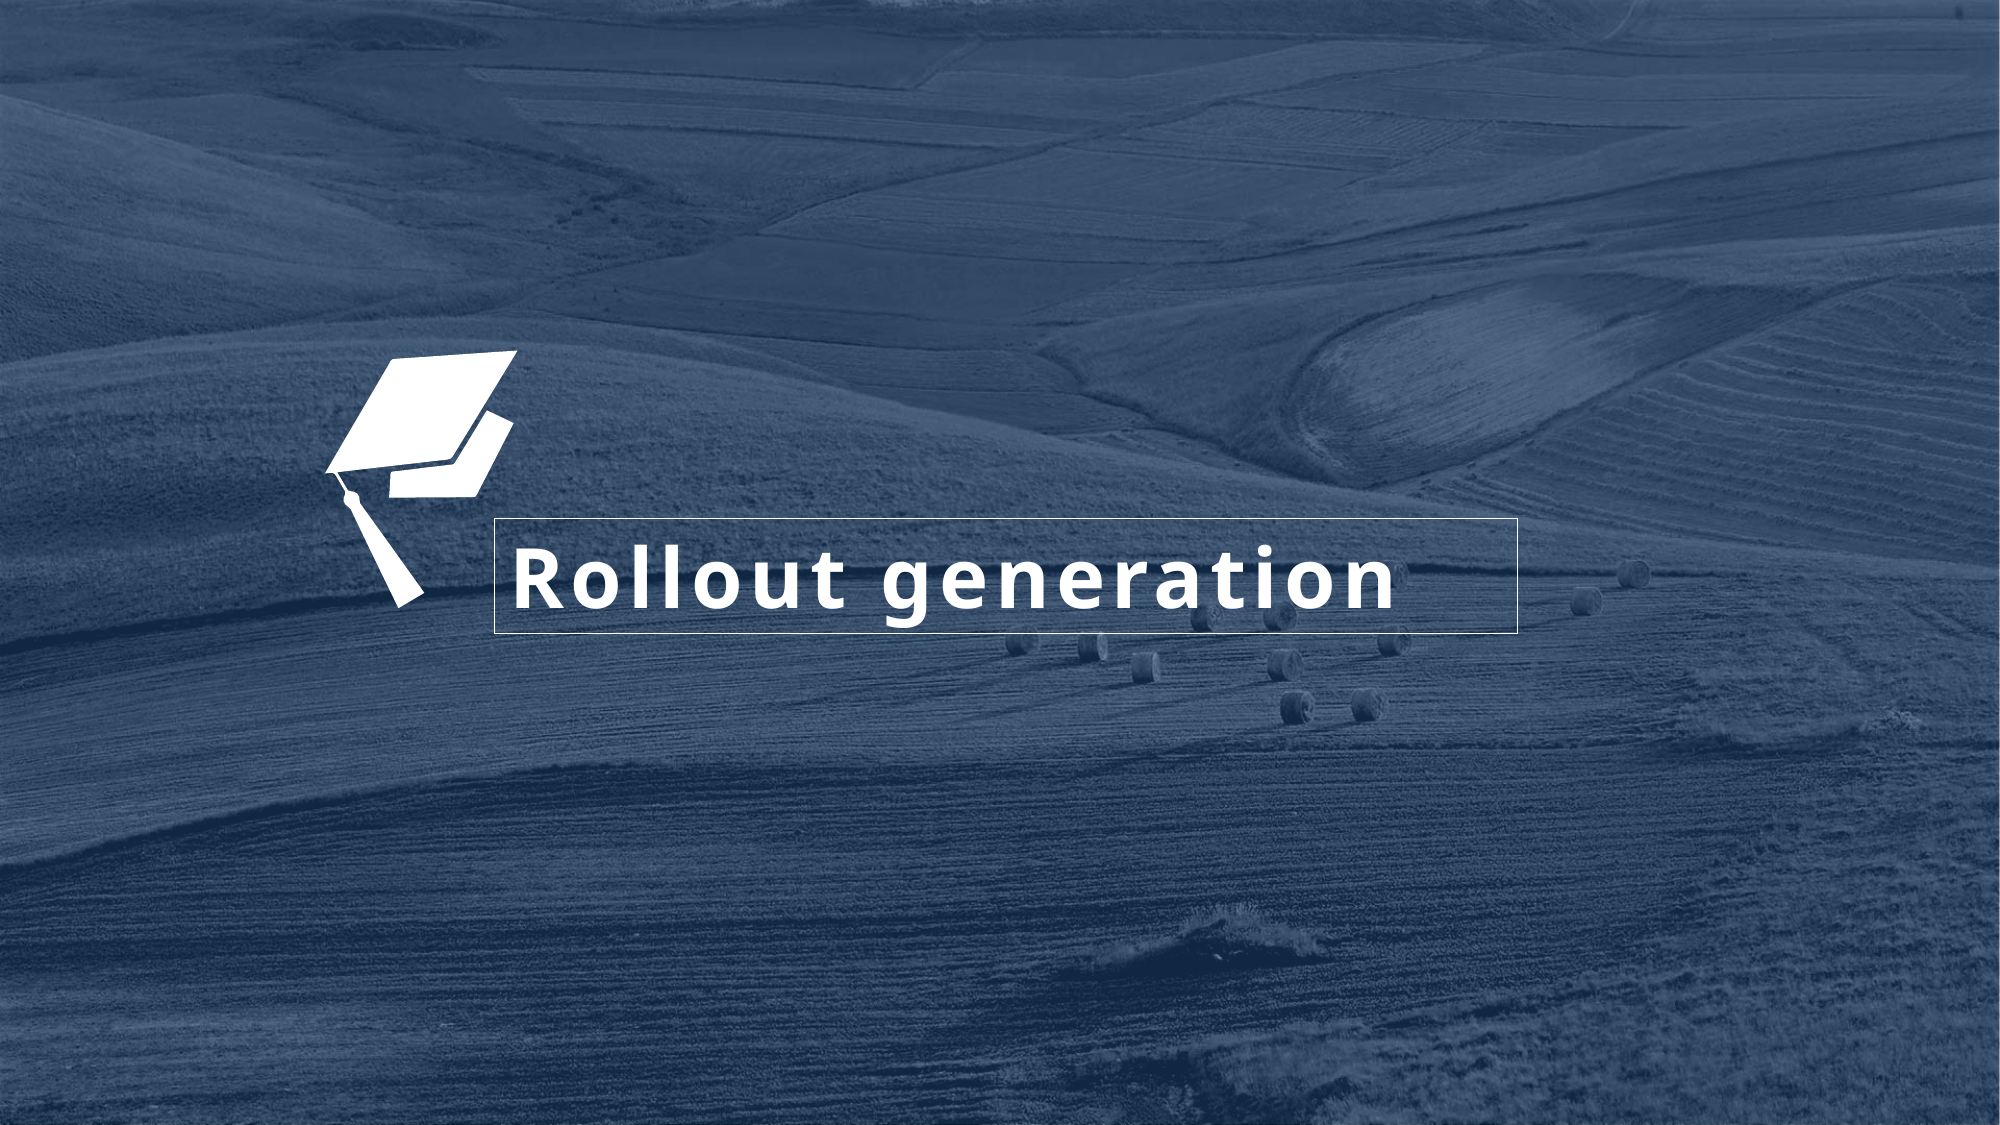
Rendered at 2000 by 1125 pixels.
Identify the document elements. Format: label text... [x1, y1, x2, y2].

text_box Rollout generation [494, 518, 1518, 634]
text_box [326, 345, 561, 565]
